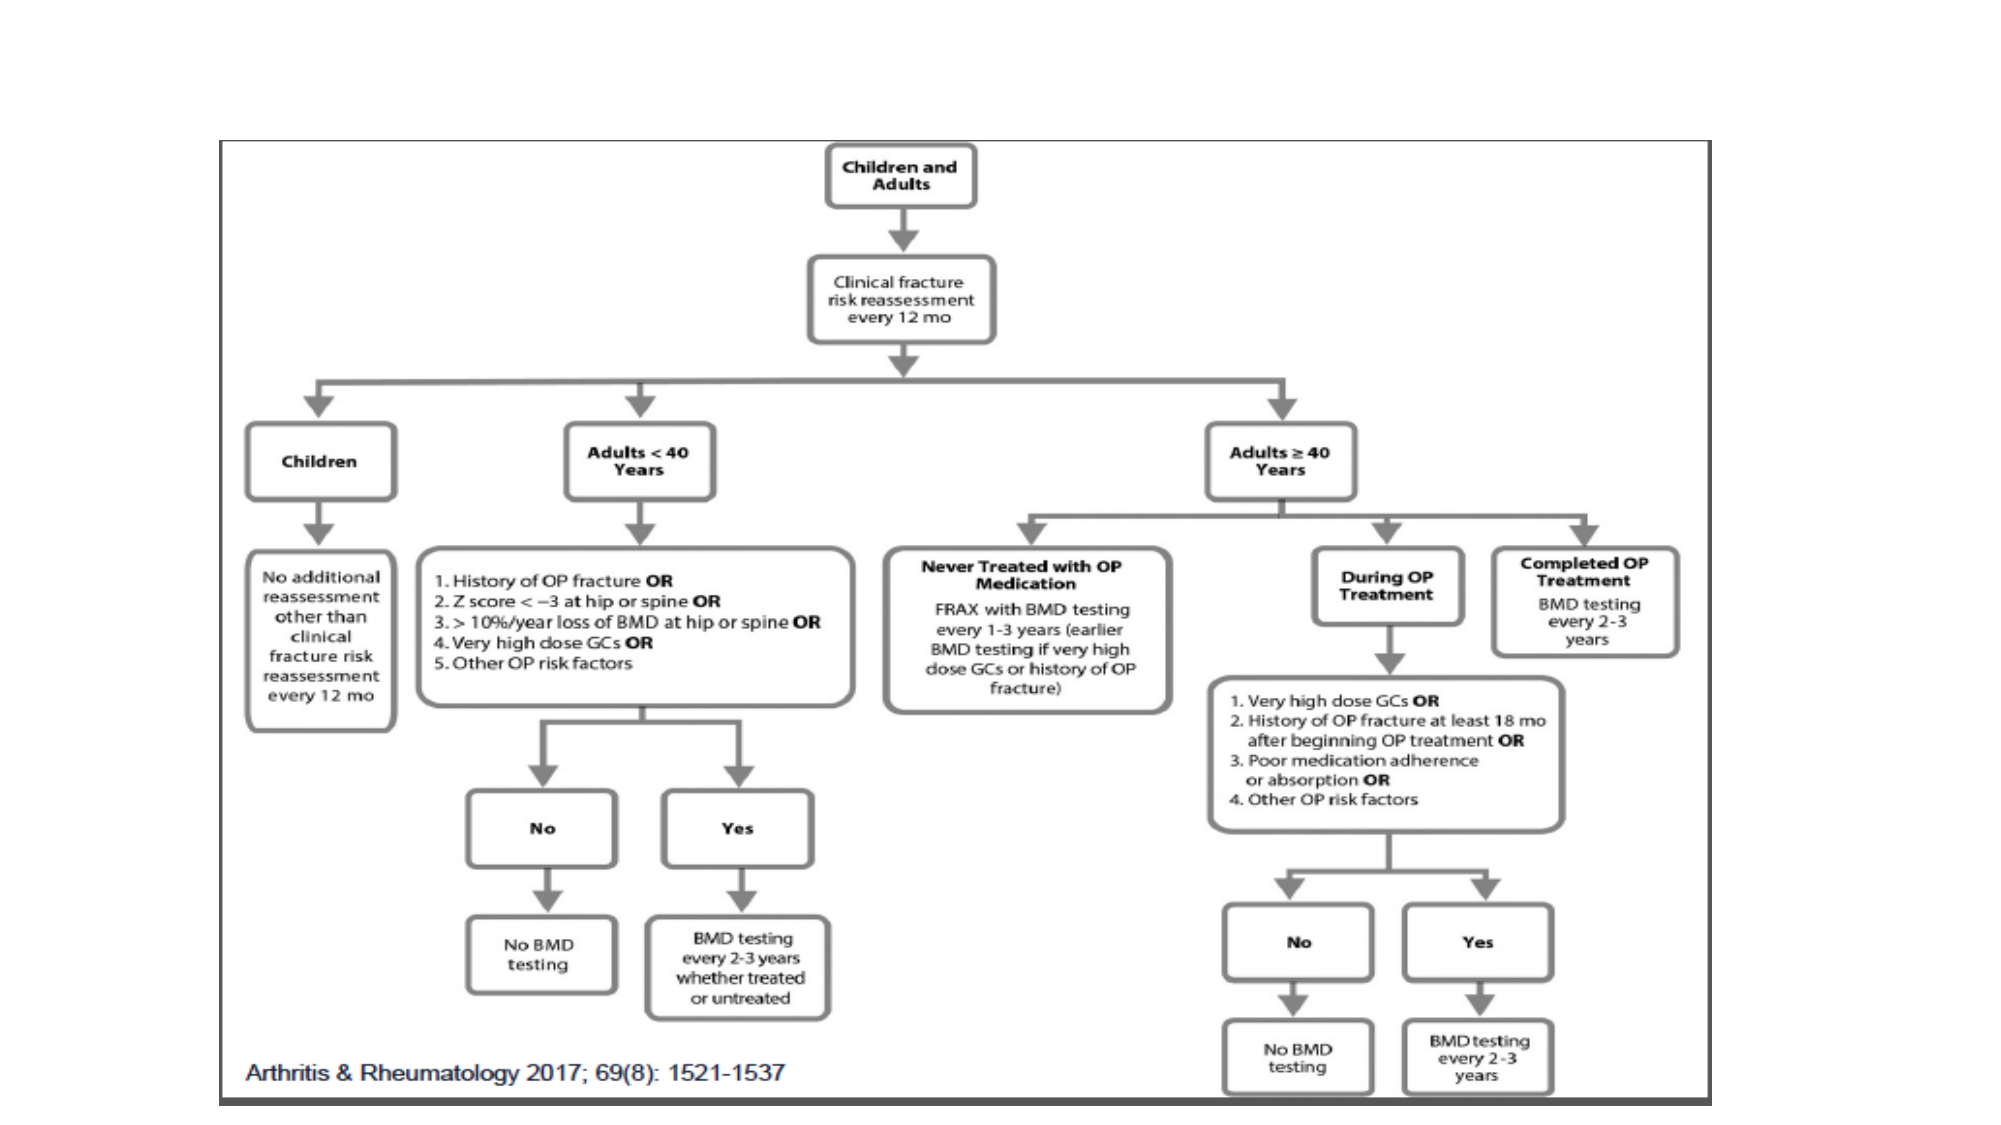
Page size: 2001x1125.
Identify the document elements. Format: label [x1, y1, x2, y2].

picture [219, 140, 1712, 1106]
